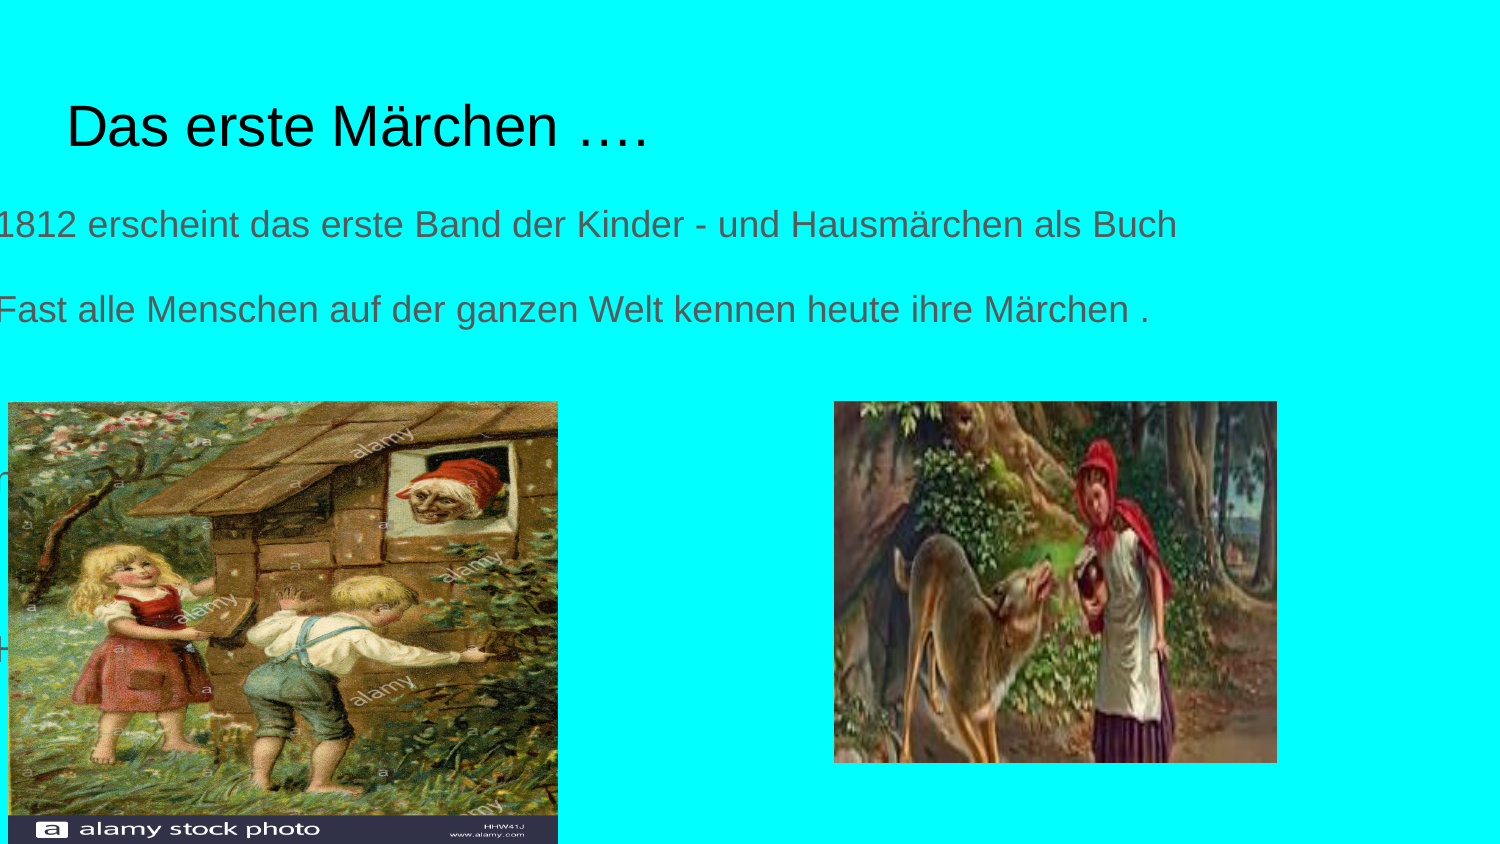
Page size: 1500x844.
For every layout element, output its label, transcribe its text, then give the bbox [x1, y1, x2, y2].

picture [8, 401, 558, 844]
picture [833, 401, 1277, 764]
list 1812 erscheint das erste Band der Kinder - und Hausmärchen als Buch Fast alle Menschen auf der ganzen Welt kennen heute ihre Märchen . n Hänsel und Gretel [0, 177, 1377, 844]
title Das erste Märchen …. [51, 72, 1449, 167]
